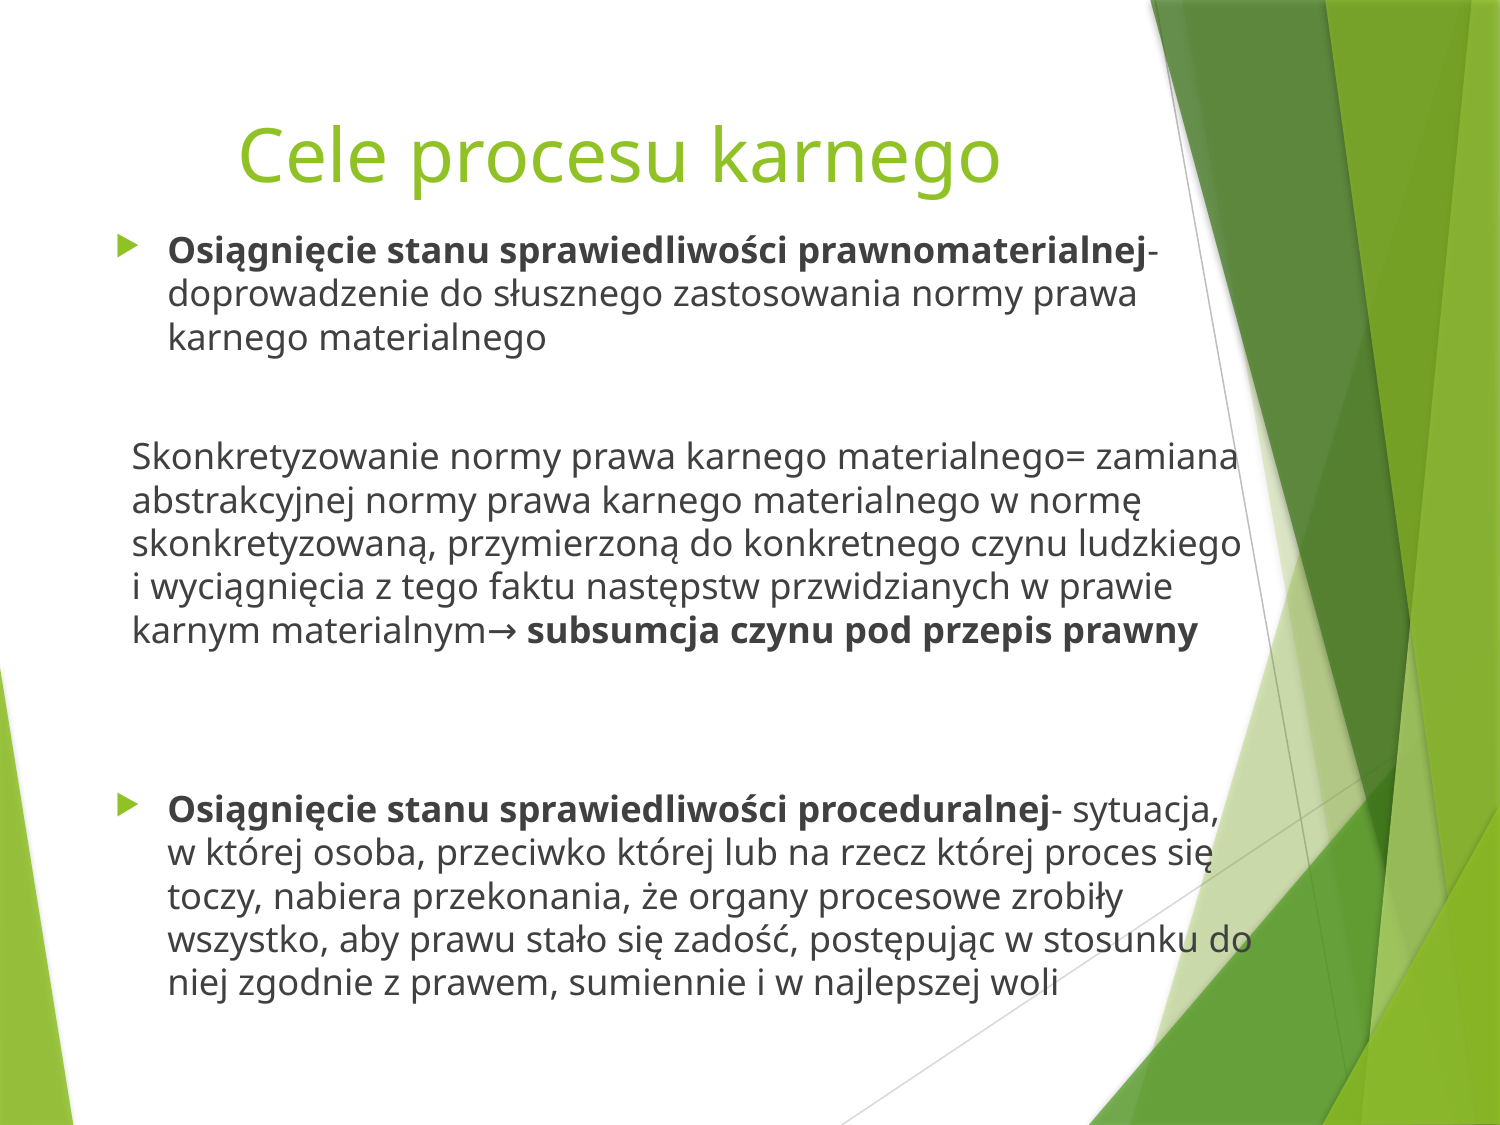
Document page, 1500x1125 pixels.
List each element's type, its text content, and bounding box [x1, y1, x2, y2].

title Cele procesu karnego [99, 99, 1142, 219]
list Osiągnięcie stanu sprawiedliwości prawnomaterialnej- doprowadzenie do słusznego zastosowania normy prawa karnego materialnego Skonkretyzowanie normy prawa karnego materialnego= zamiana abstrakcyjnej normy prawa karnego materialnego w normę skonkretyzowaną, przymierzoną do konkretnego czynu ludzkiego i wyciągnięcia z tego faktu następstw przwidzianych w prawie karnym materialnym→ subsumcja czynu pod przepis prawny Osiągnięcie stanu sprawiedliwości proceduralnej- sytuacja, w której osoba, przeciwko której lub na rzecz której proces się toczy, nabiera przekonania, że organy procesowe zrobiły wszystko, aby prawu stało się zadość, postępując w stosunku do niej zgodnie z prawem, sumiennie i w najlepszej woli [99, 219, 1270, 1025]
